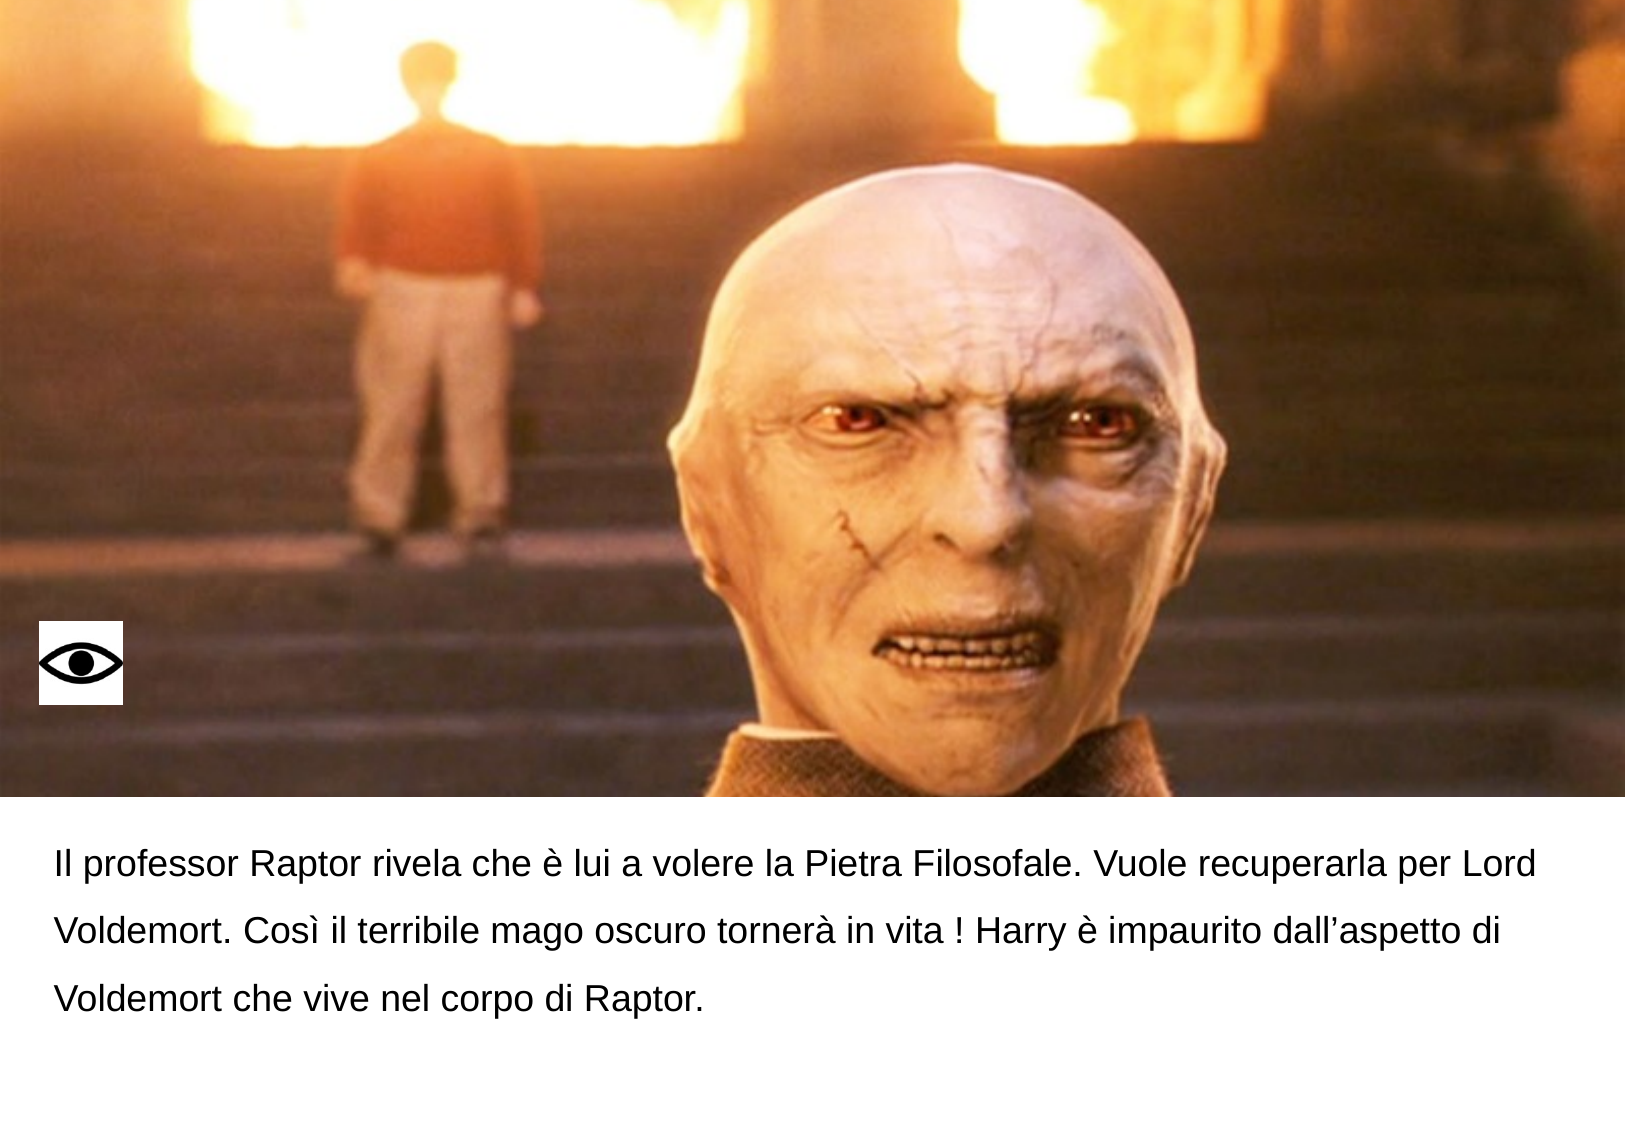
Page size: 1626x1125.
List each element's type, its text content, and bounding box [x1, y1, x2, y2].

text_box Il professor Raptor rivela che è lui a volere la Pietra Filosofale. Vuole recuperarla per Lord Voldemort. Così il terribile mago oscuro tornerà in vita ! Harry è impaurito dall’aspetto di Voldemort che vive nel corpo di Raptor. [39, 808, 1625, 1026]
picture [0, 0, 1625, 798]
